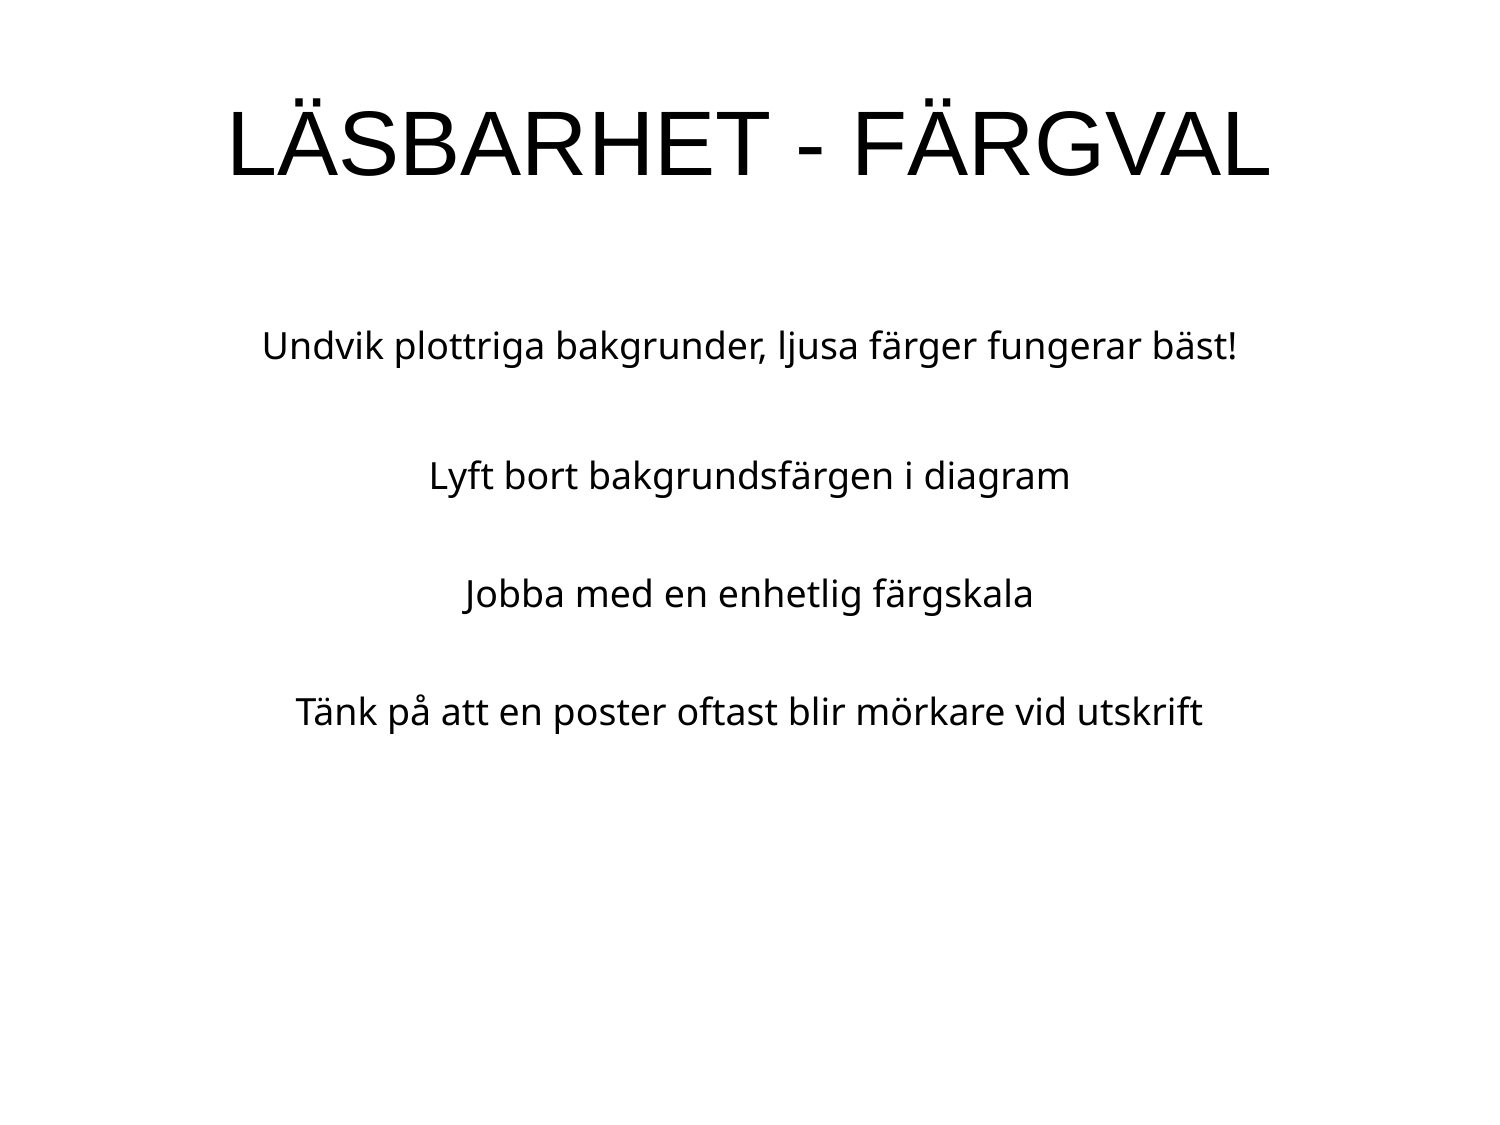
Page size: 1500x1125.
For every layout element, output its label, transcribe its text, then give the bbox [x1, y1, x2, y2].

text_box Tänk på att en poster oftast blir mörkare vid utskrift [0, 680, 1500, 741]
text_box Jobba med en enhetlig färgskala [0, 562, 1500, 623]
text_box Lyft bort bakgrundsfärgen i diagram [0, 444, 1500, 504]
text_box Undvik plottriga bakgrunder, ljusa färger fungerar bäst! [0, 314, 1500, 374]
title LÄSBARHET - FÄRGVAL [0, 45, 1500, 233]
